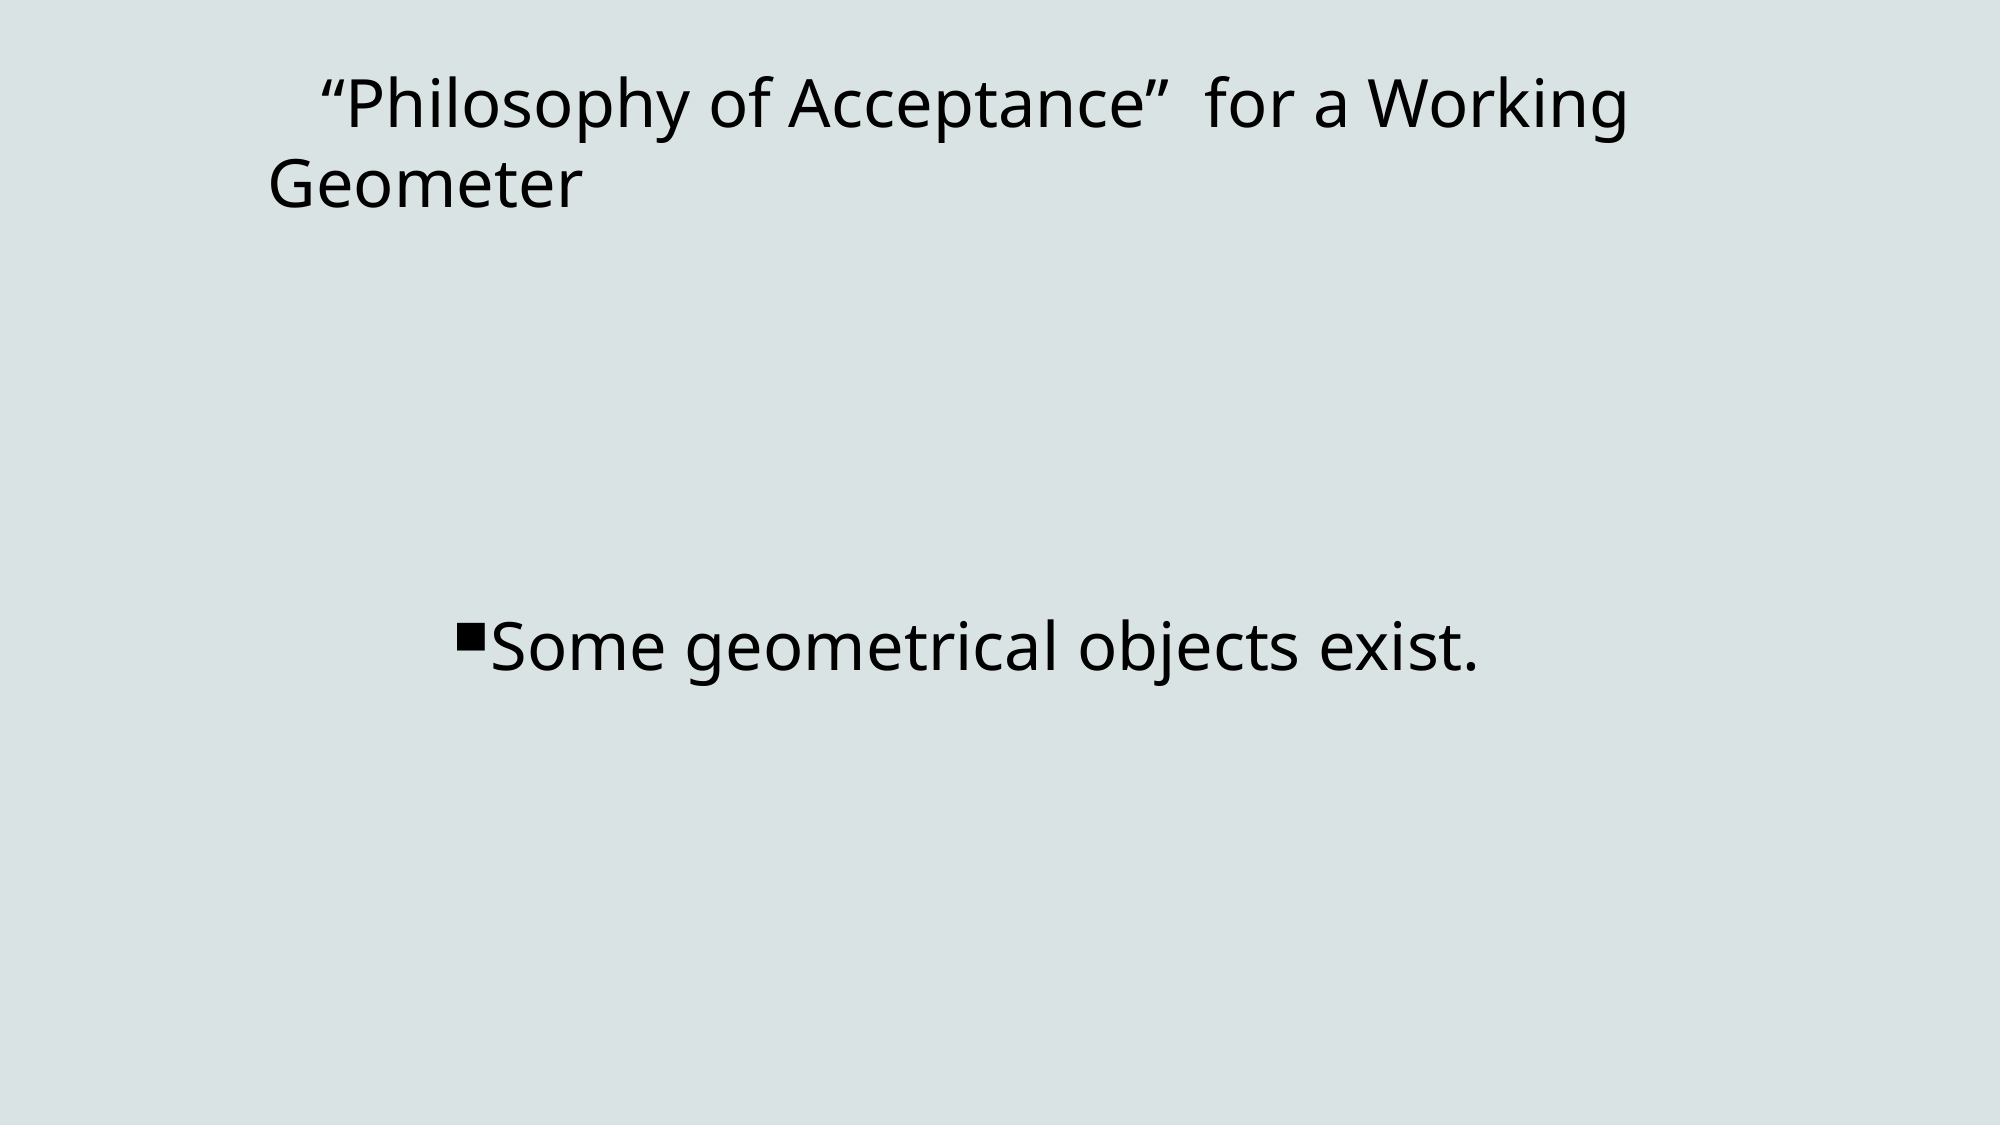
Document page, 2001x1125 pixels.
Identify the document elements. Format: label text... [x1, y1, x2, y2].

text_box Some geometrical objects exist. [451, 601, 1550, 684]
title “Philosophy of Acceptance” for a Working Geometer [265, 30, 1735, 221]
